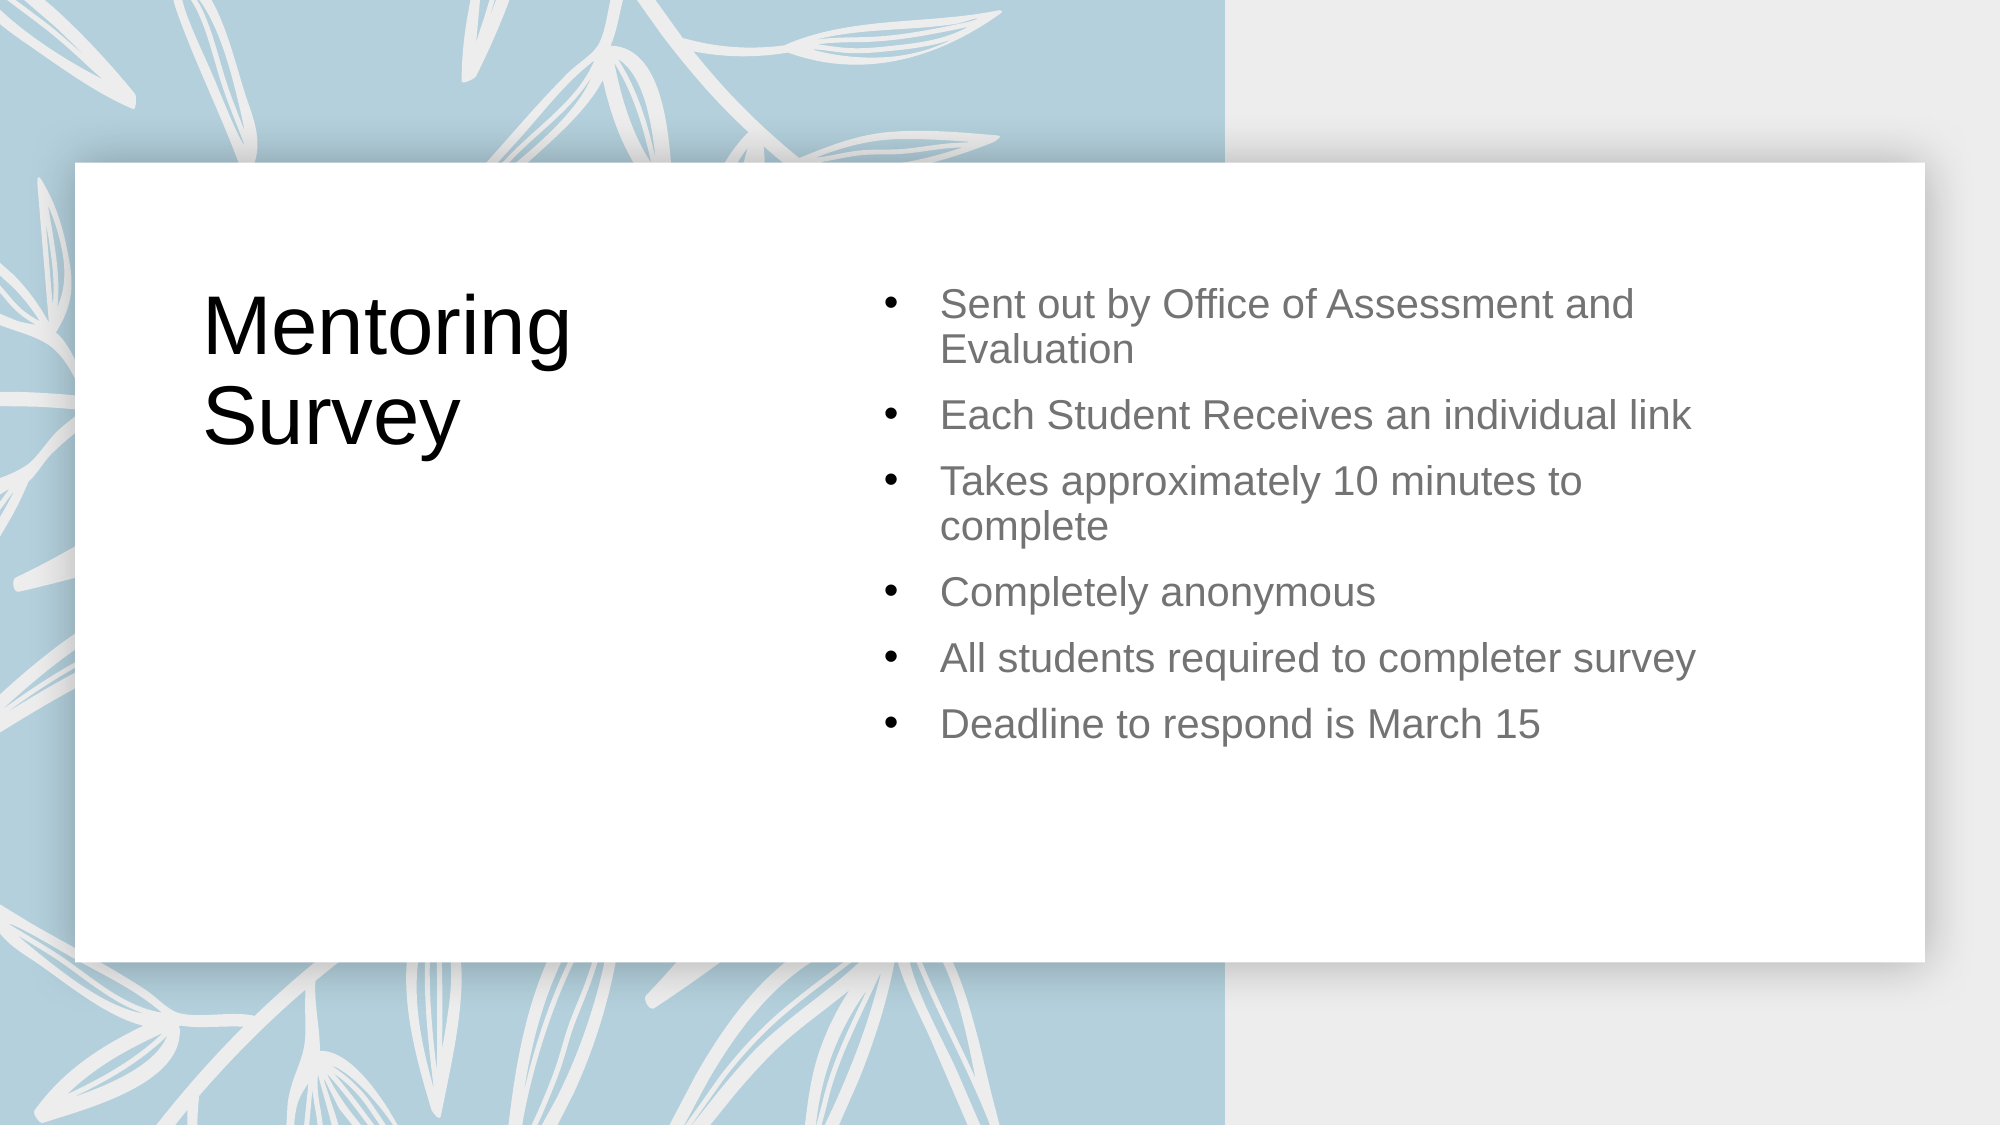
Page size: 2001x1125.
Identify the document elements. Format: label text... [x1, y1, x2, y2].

text_box [1226, 0, 2000, 1125]
list Sent out by Office of Assessment and Evaluation Each Student Receives an individual link Takes approximately 10 minutes to complete Completely anonymous All students required to completer survey Deadline to respond is March 15 [1228, 275, 1775, 850]
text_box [0, 0, 1226, 1125]
text_box [1228, 160, 1927, 965]
